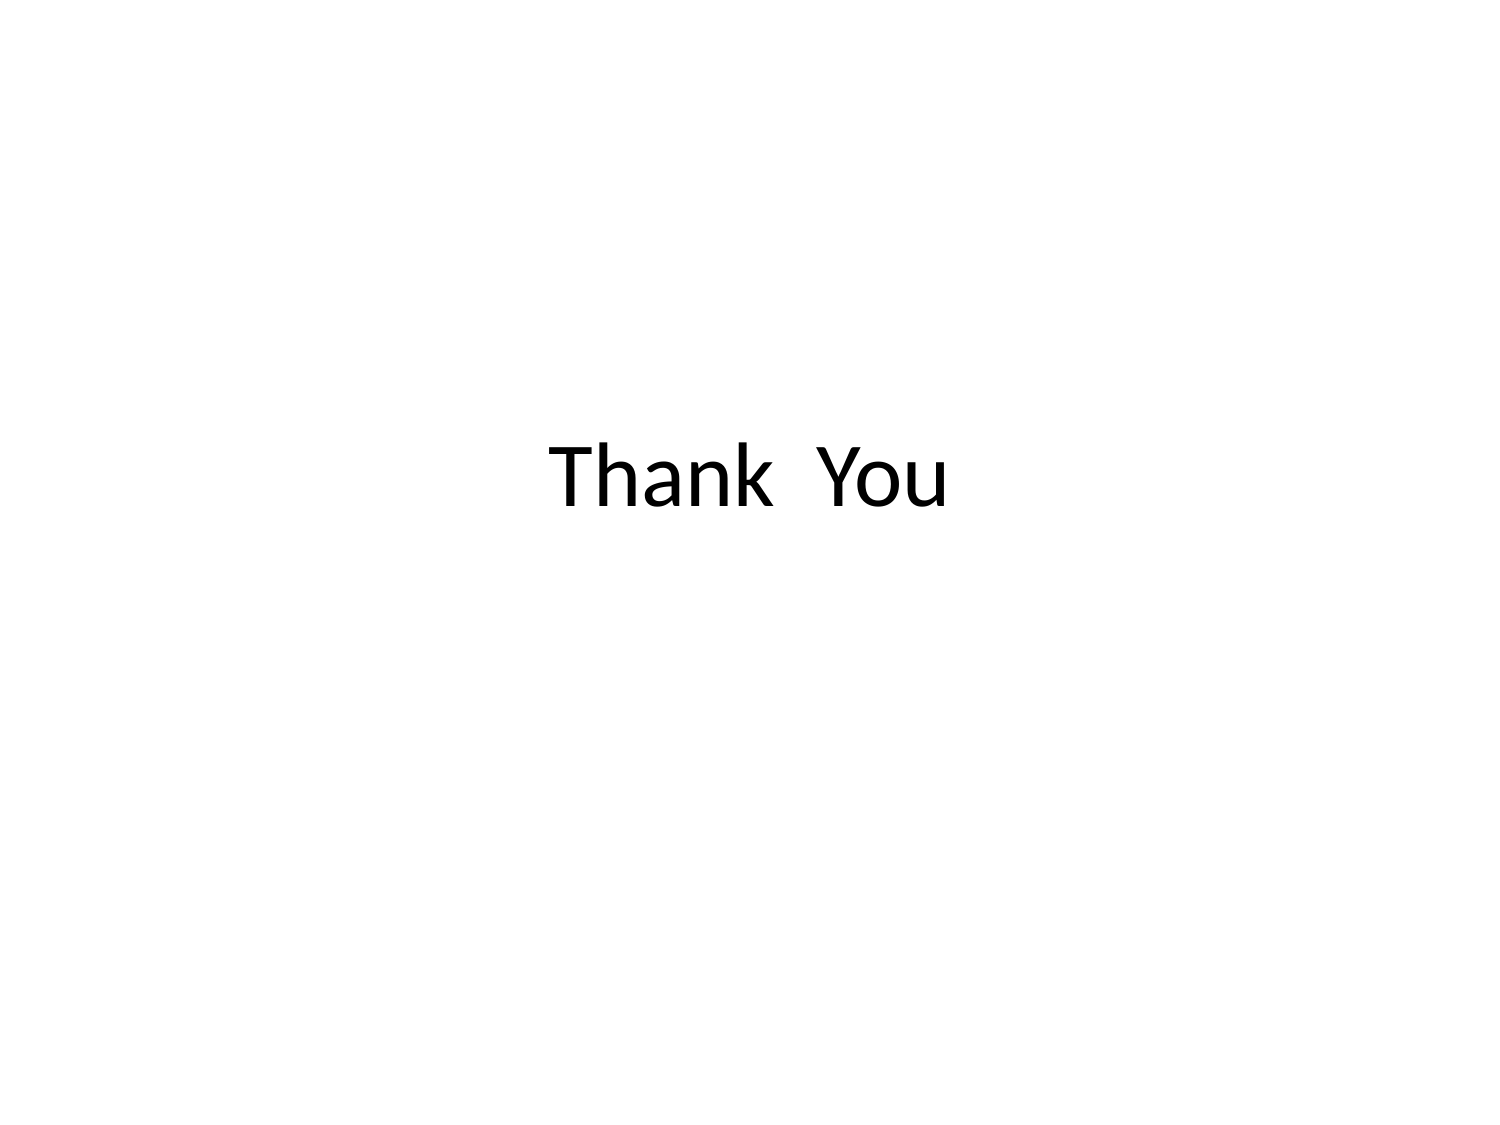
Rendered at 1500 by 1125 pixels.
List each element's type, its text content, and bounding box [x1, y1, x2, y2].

title Thank You [112, 349, 1388, 591]
